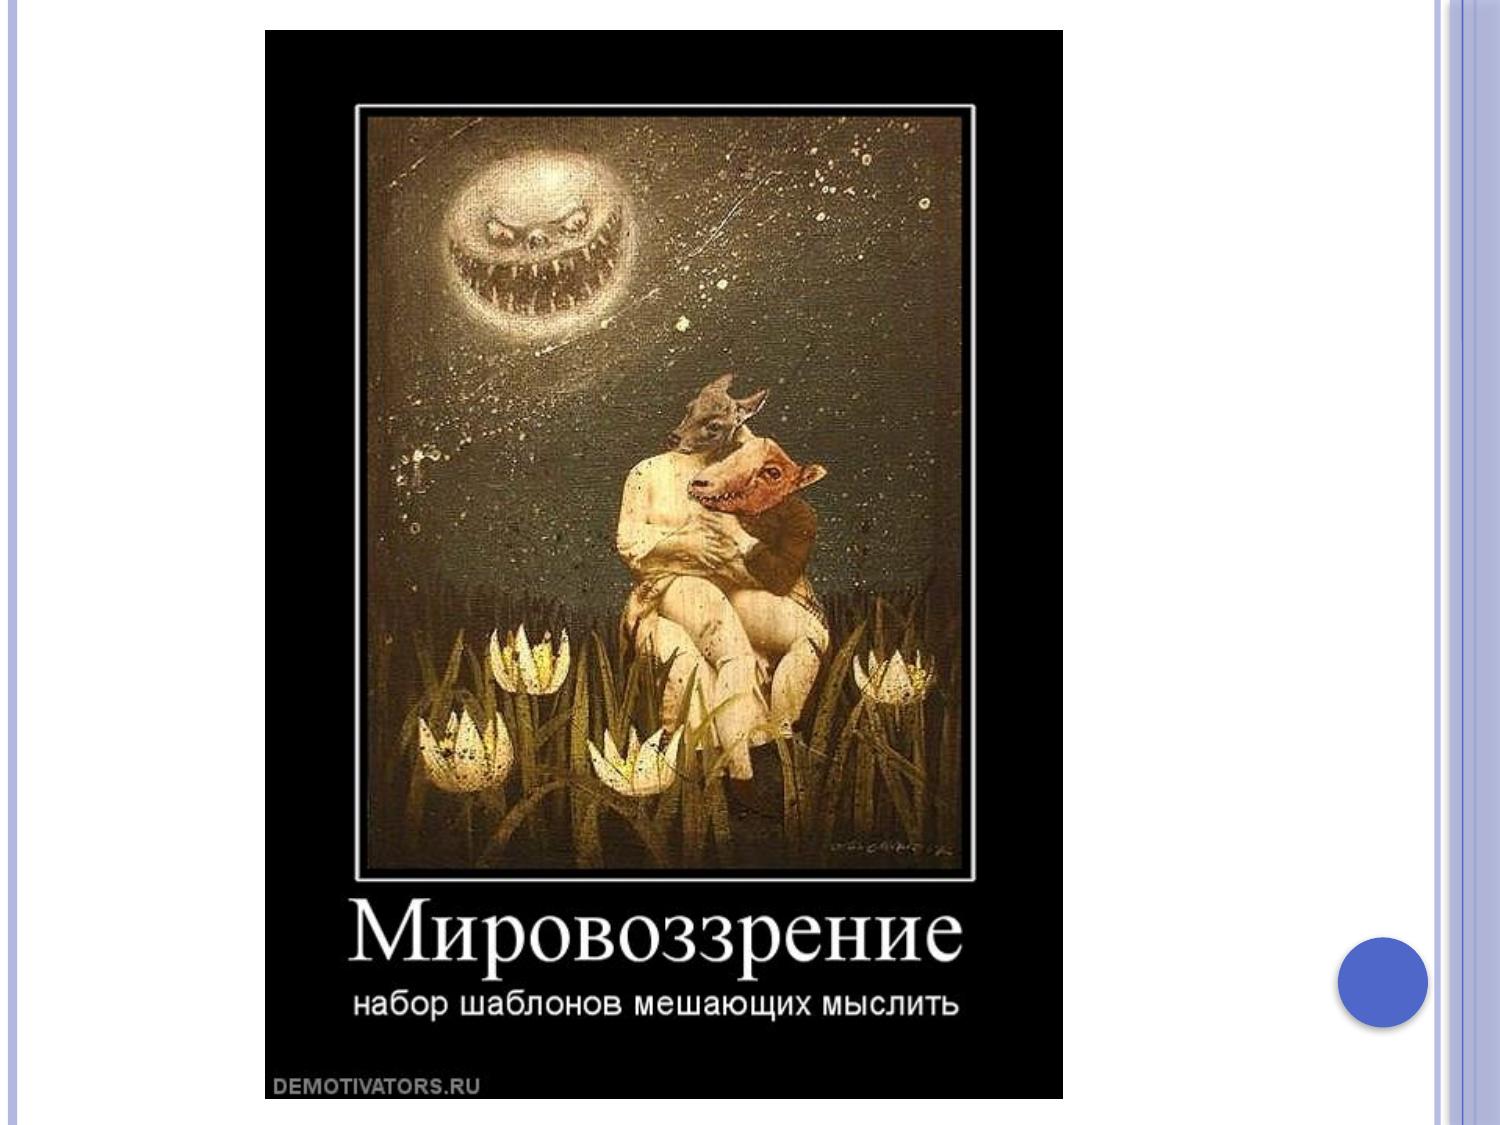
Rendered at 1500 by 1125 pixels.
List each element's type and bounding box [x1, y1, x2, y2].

picture [265, 30, 1063, 1099]
